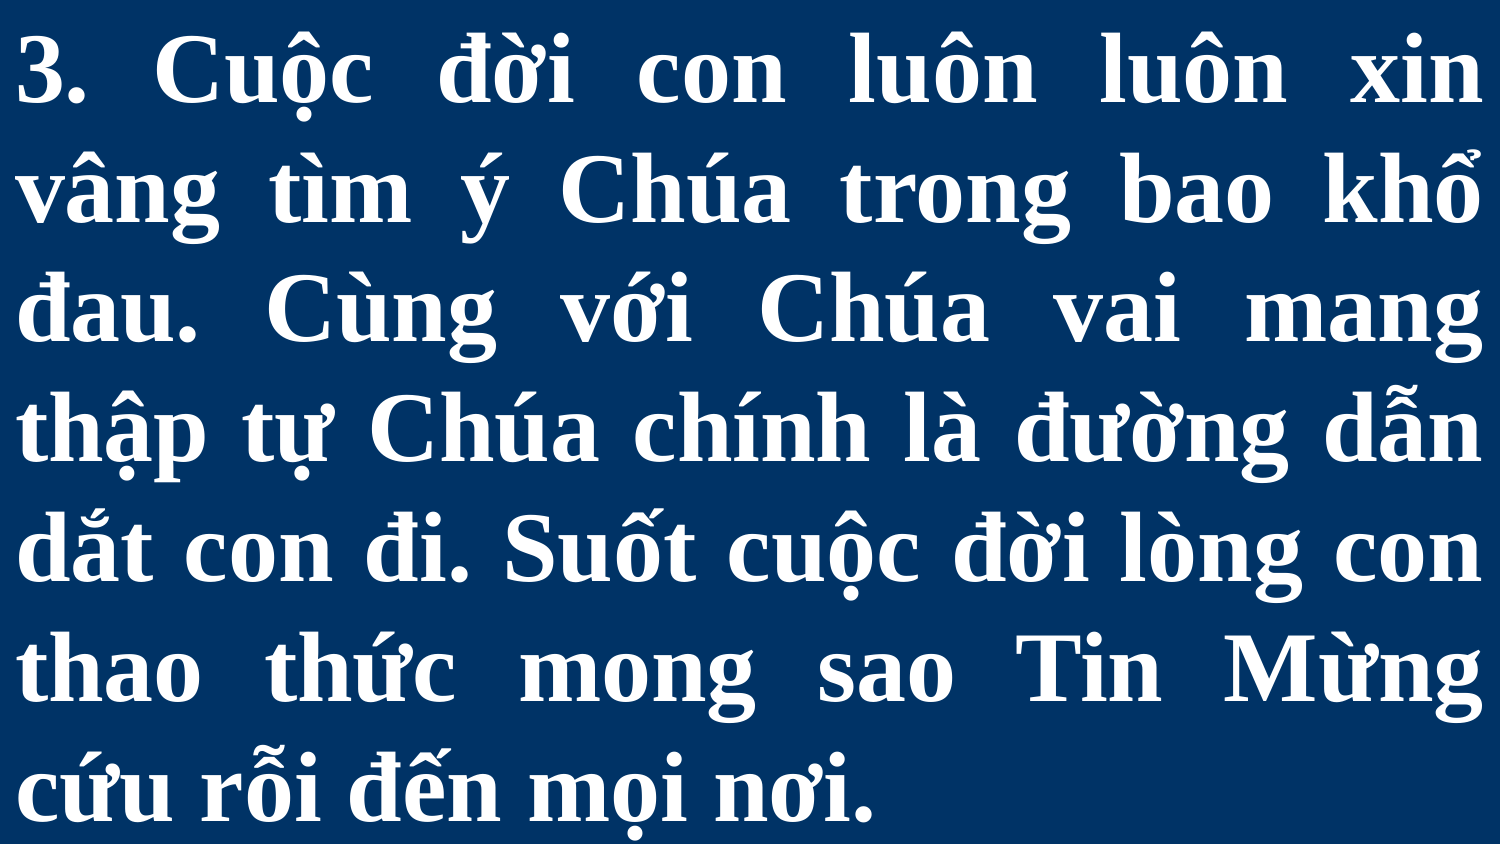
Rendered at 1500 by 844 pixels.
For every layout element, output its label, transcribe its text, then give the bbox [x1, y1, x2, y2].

title 3. Cuộc đời con luôn luôn xin vâng tìm ý Chúa trong bao khổ đau. Cùng với Chúa vai mang thập tự Chúa chính là đường dẫn dắt con đi. Suốt cuộc đời lòng con thao thức mong sao Tin Mừng cứu rỗi đến mọi nơi. [0, 0, 1500, 844]
